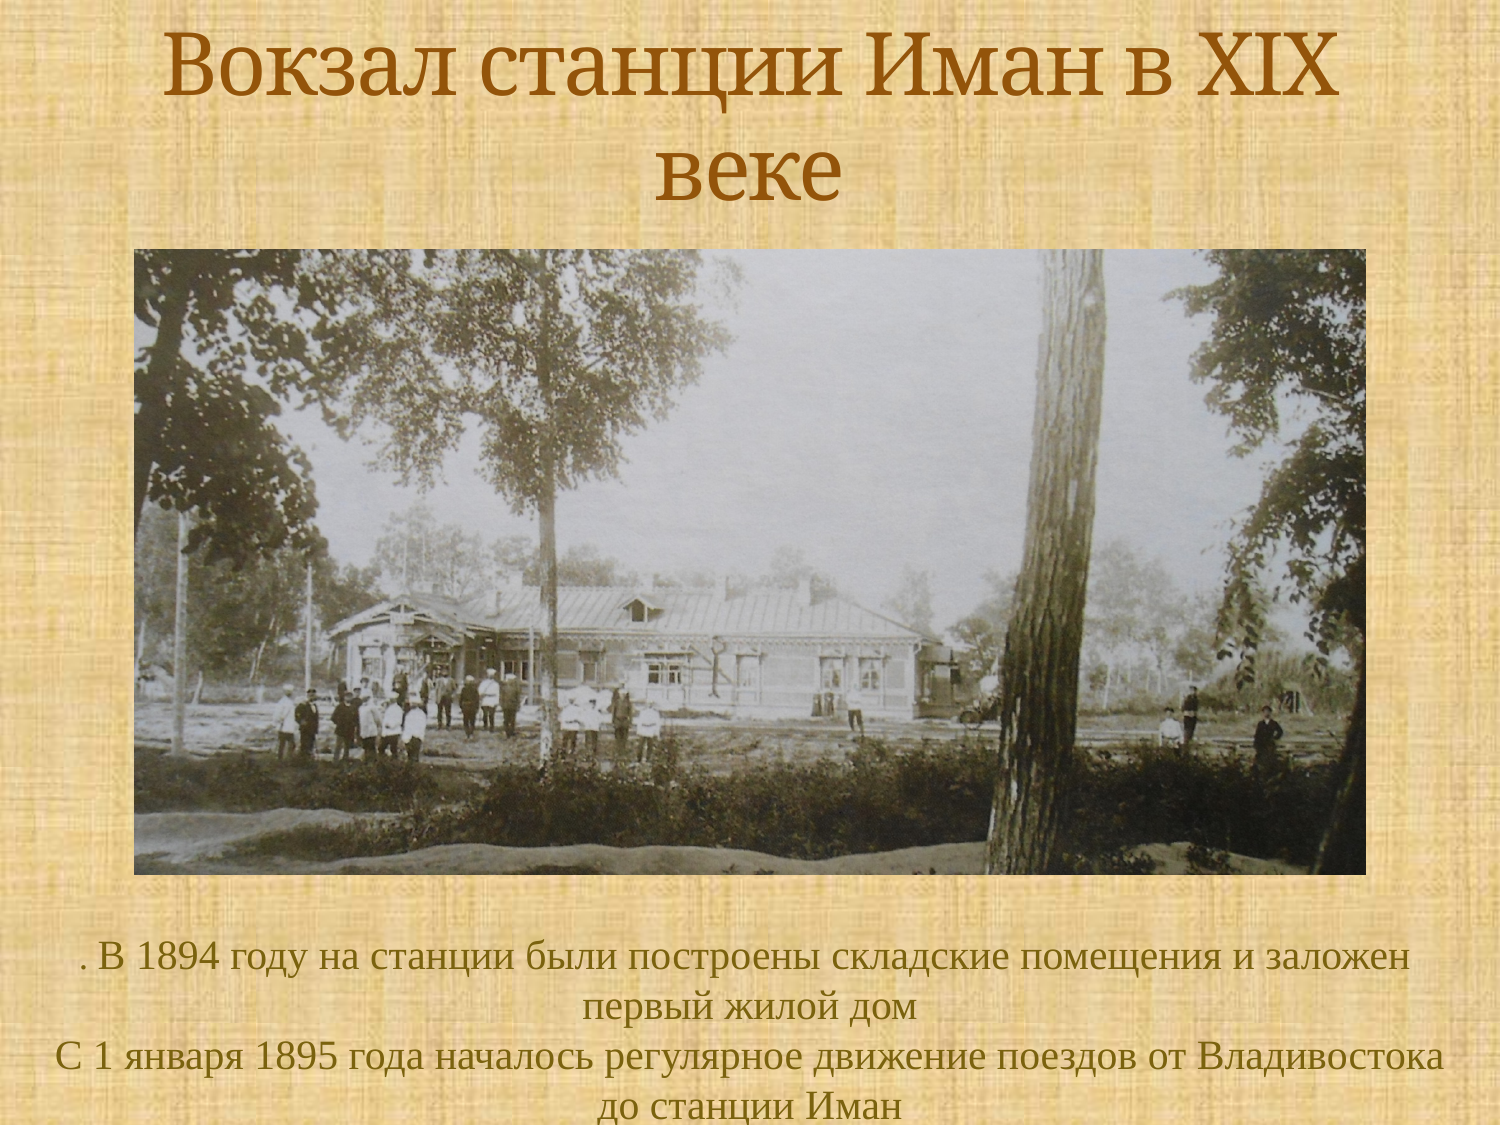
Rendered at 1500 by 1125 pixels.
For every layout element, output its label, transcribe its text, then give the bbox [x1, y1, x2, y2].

title Вокзал станции Иман в XIX веке [74, 24, 1425, 225]
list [137, 252, 1364, 873]
picture [0, 0, 1500, 1125]
text_box . В 1894 году на станции были построены складские помещения и заложен первый жилой дом С 1 января 1895 года началось регулярное движение поездов от Владивостока до станции Иман [23, 920, 1477, 1125]
